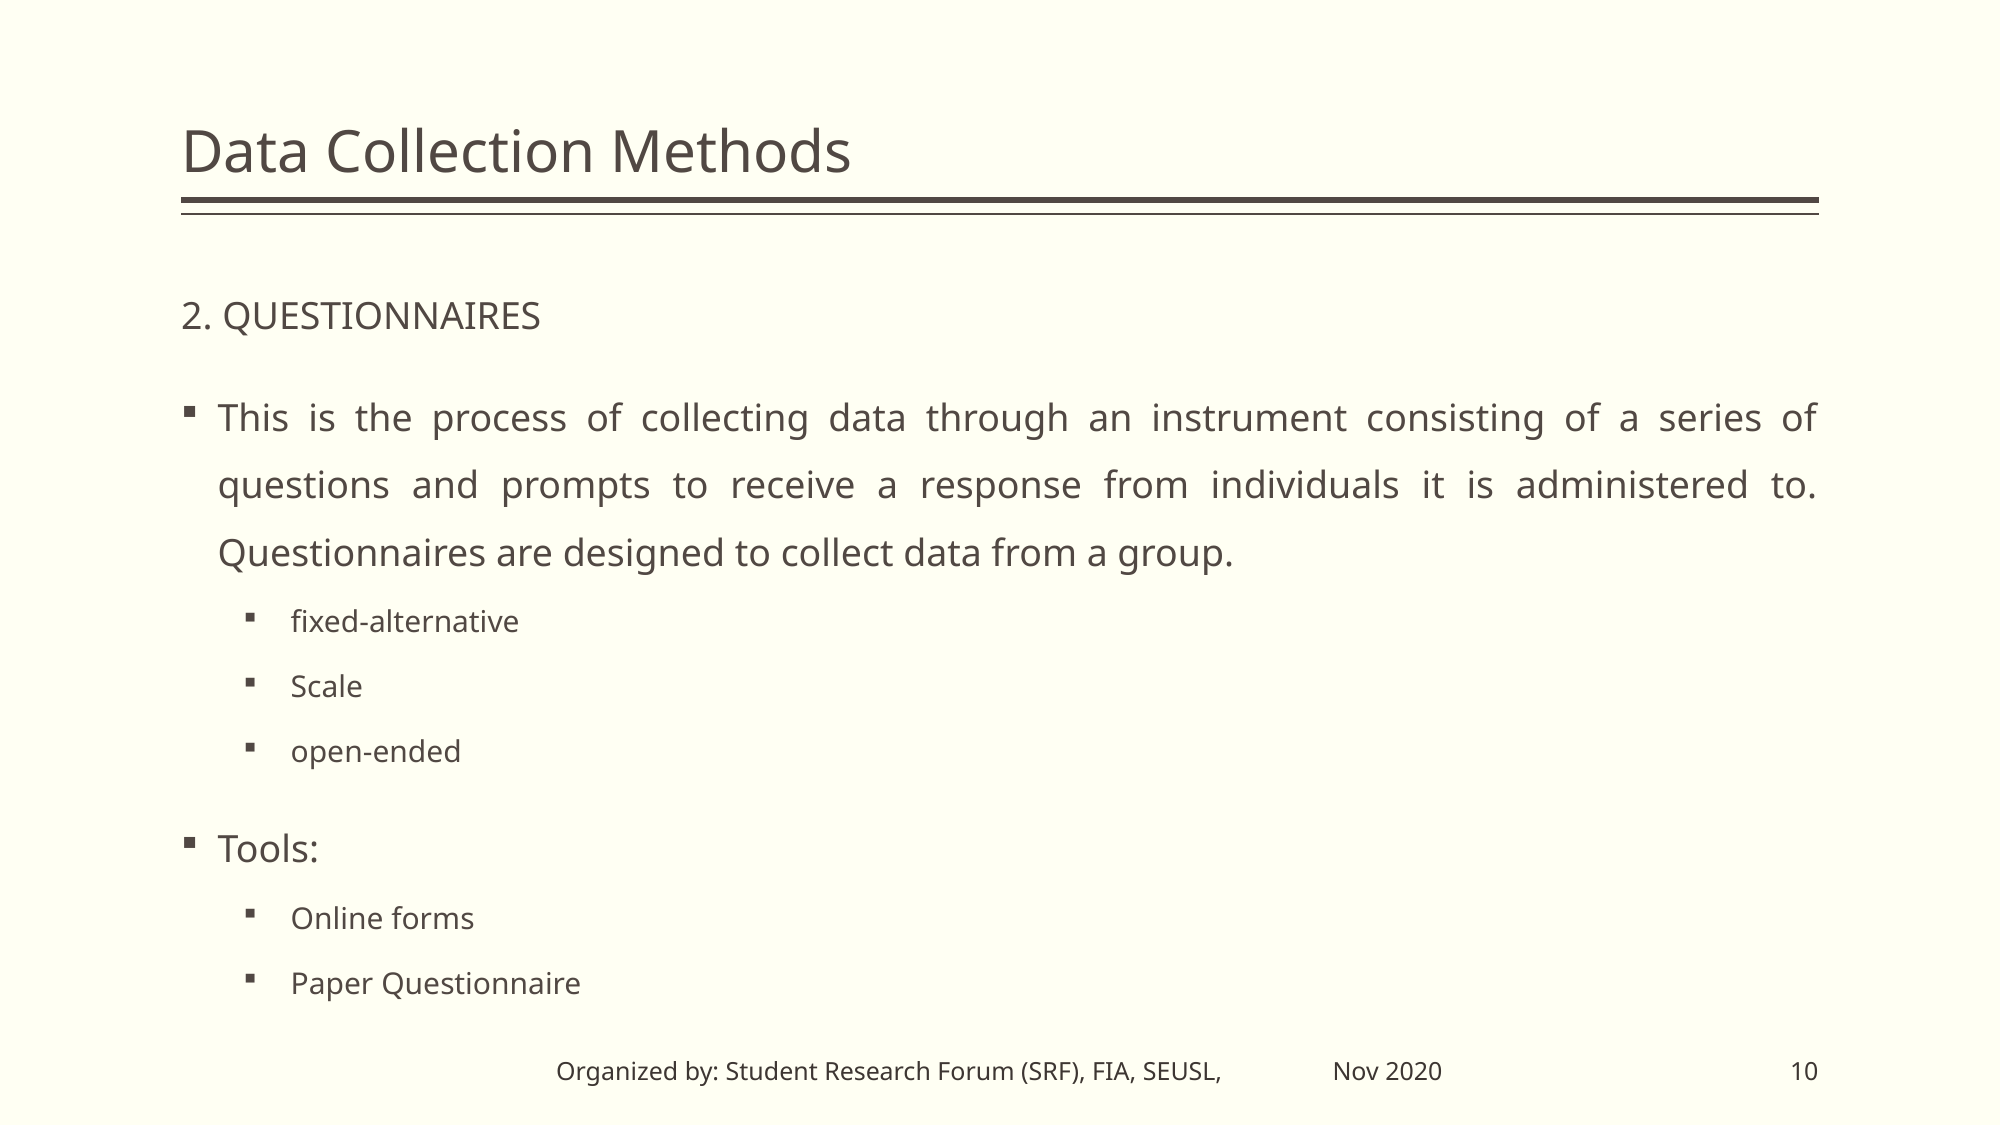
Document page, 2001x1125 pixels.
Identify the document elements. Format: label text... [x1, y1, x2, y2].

title Data Collection Methods [181, 12, 1819, 193]
slide_number 10 [1518, 1042, 1819, 1103]
footer Organized by: Student Research Forum (SRF), FIA, SEUSL, Nov 2020 [481, 1042, 1518, 1103]
list 2. QUESTIONNAIRES This is the process of collecting data through an instrument consisting of a series of questions and prompts to receive a response from individuals it is administered to. Questionnaires are designed to collect data from a group. fixed-alternative Scale open-ended Tools: Online forms Paper Questionnaire [181, 262, 1819, 1013]
